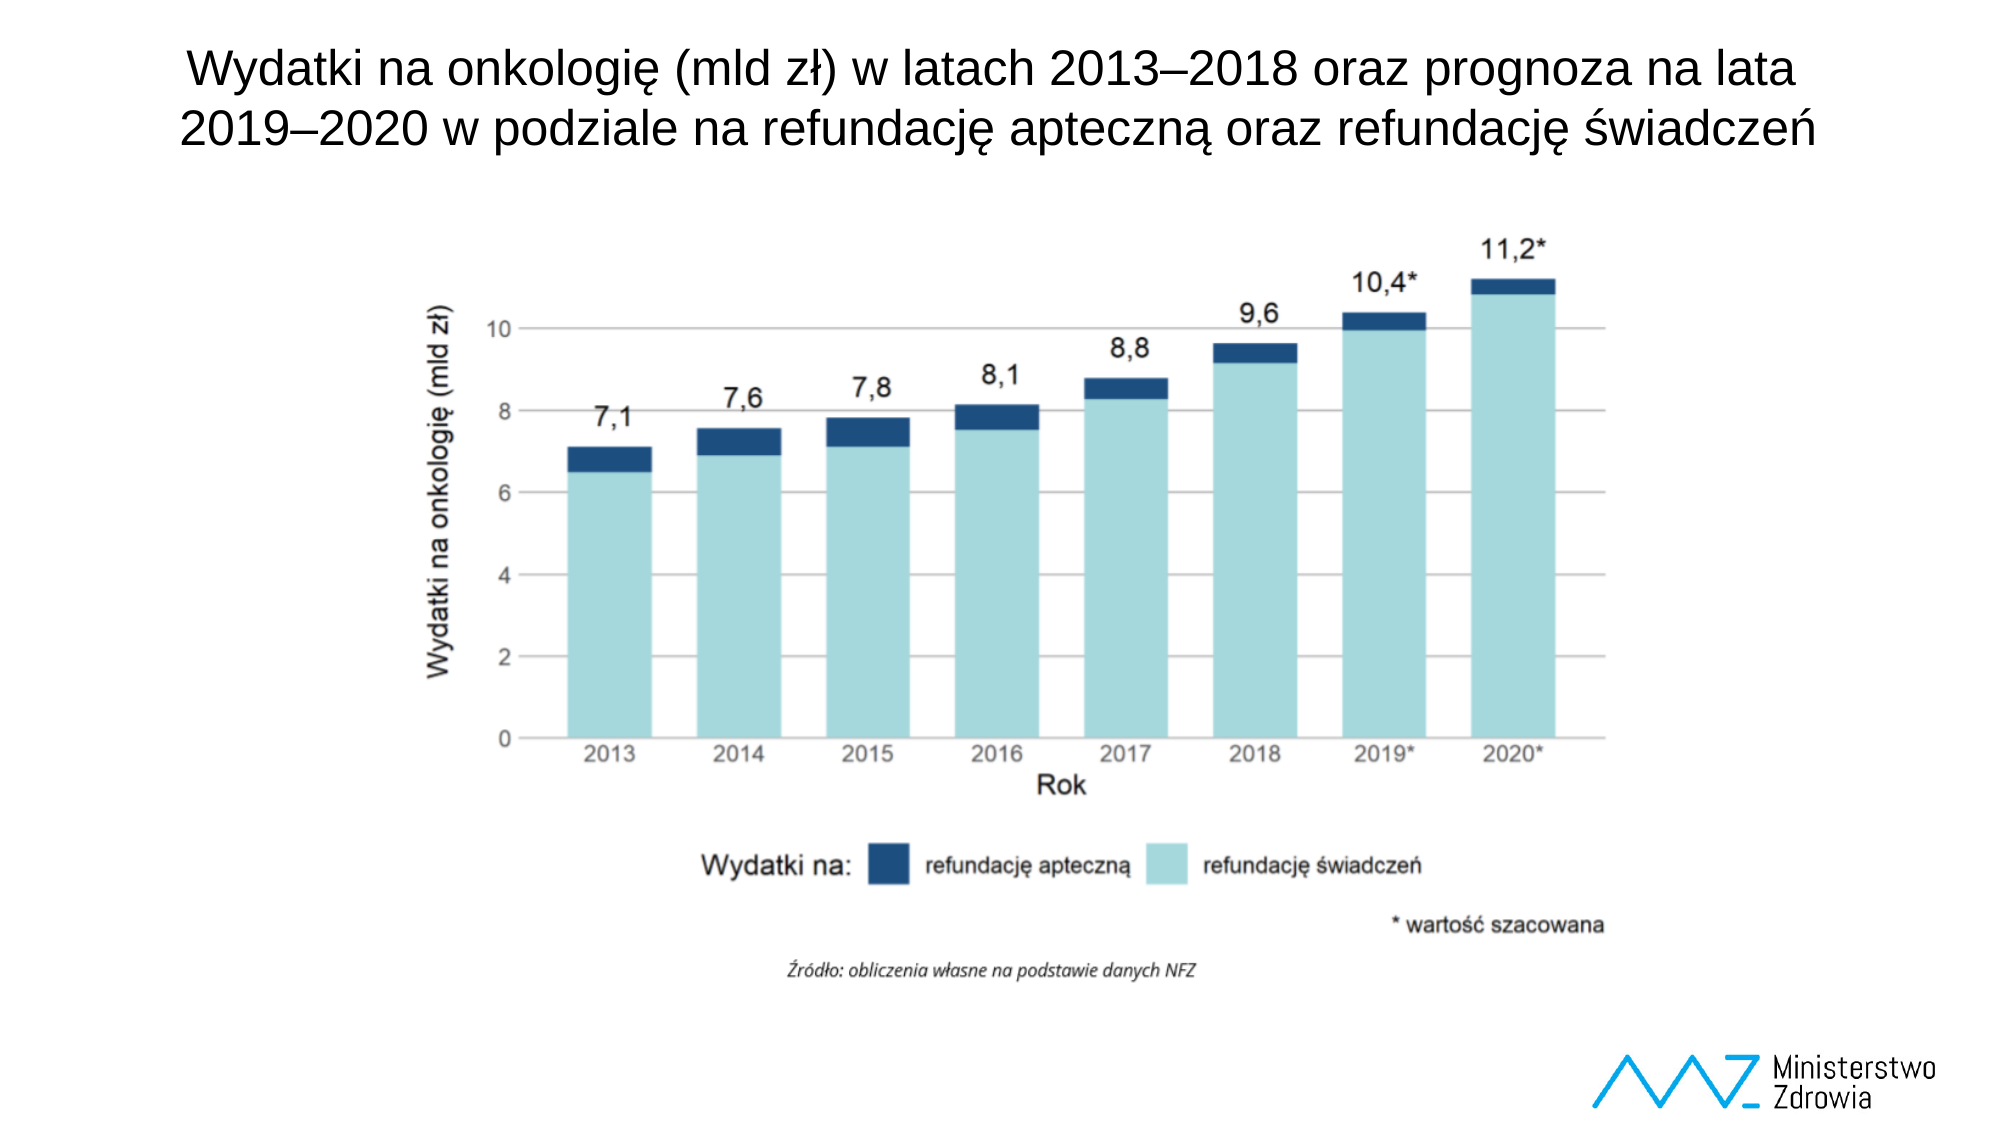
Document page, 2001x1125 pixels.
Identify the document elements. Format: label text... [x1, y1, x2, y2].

picture [289, 185, 1709, 1024]
picture [1592, 1044, 1976, 1125]
text_box Wydatki na onkologię (mld zł) w latach 2013–2018 oraz prognoza na lata 2019–2020 w podziale na refundację apteczną oraz refundację świadczeń [59, 28, 1938, 164]
